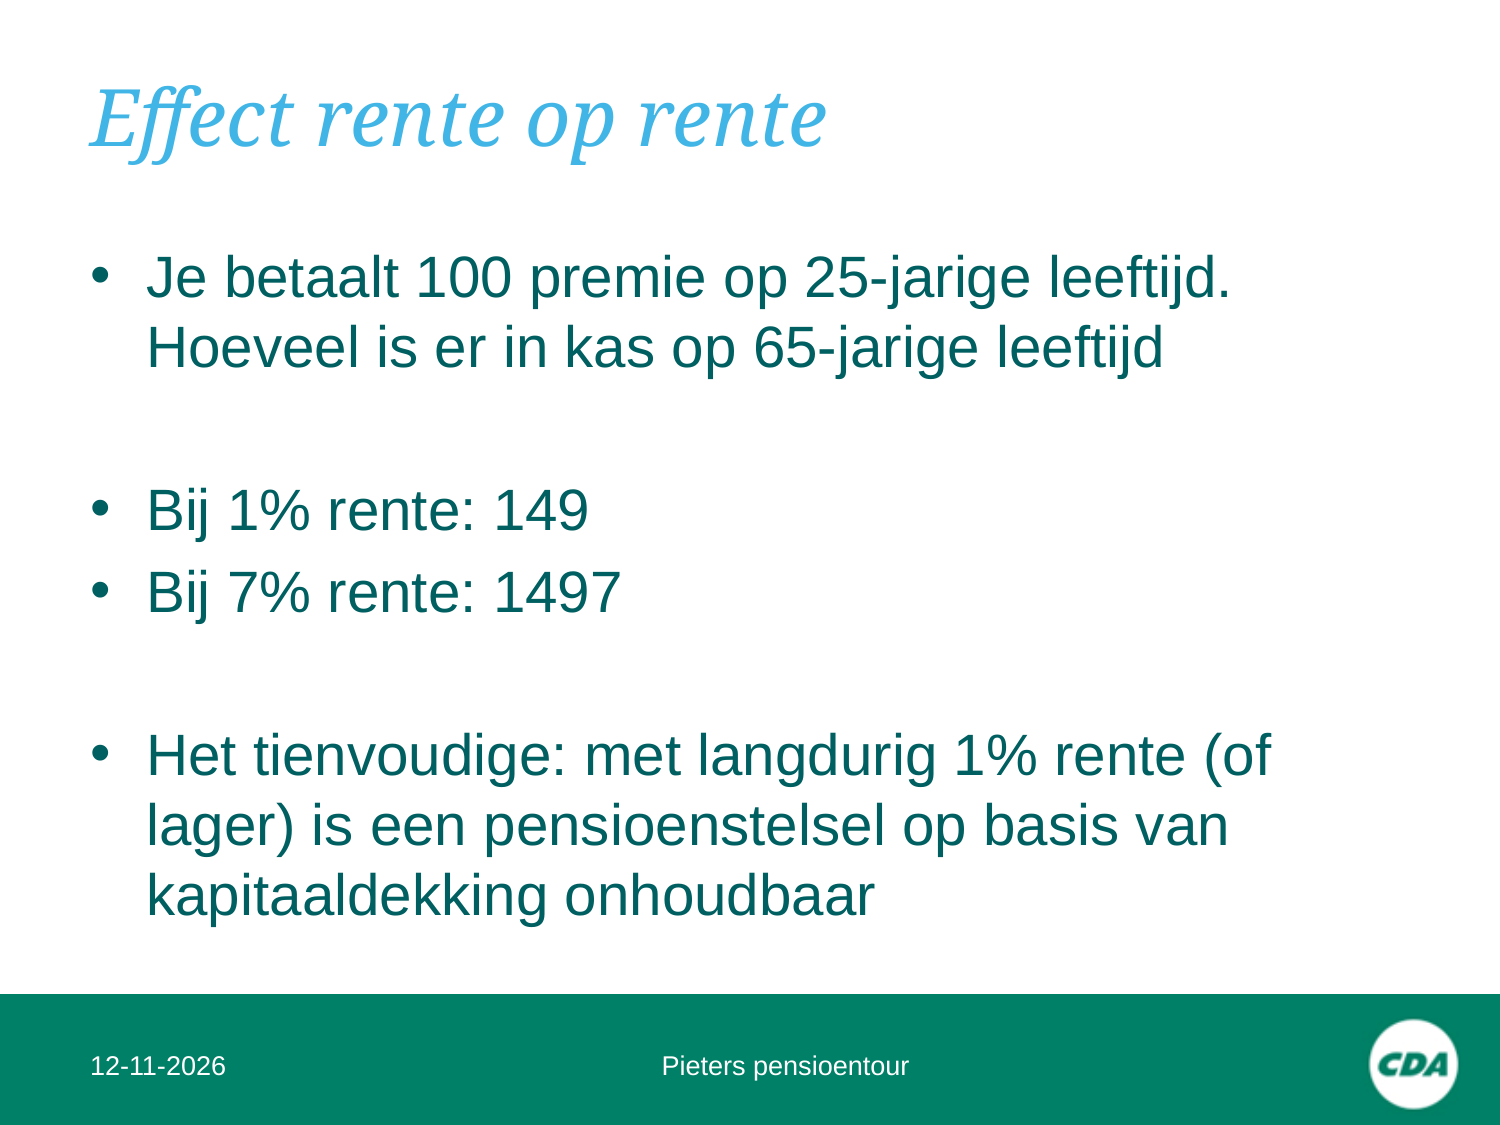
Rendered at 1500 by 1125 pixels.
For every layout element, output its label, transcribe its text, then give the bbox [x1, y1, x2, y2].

picture [0, 994, 1500, 1125]
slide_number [75, 1035, 278, 1095]
title Effect rente op rente [75, 45, 1425, 185]
footer Pieters pensioentour [289, 1035, 1282, 1095]
list Je betaalt 100 premie op 25-jarige leeftijd. Hoeveel is er in kas op 65-jarige leeftijd Bij 1% rente: 149 Bij 7% rente: 1497 Het tienvoudige: met langdurig 1% rente (of lager) is een pensioenstelsel op basis van kapitaaldekking onhoudbaar [75, 231, 1425, 975]
